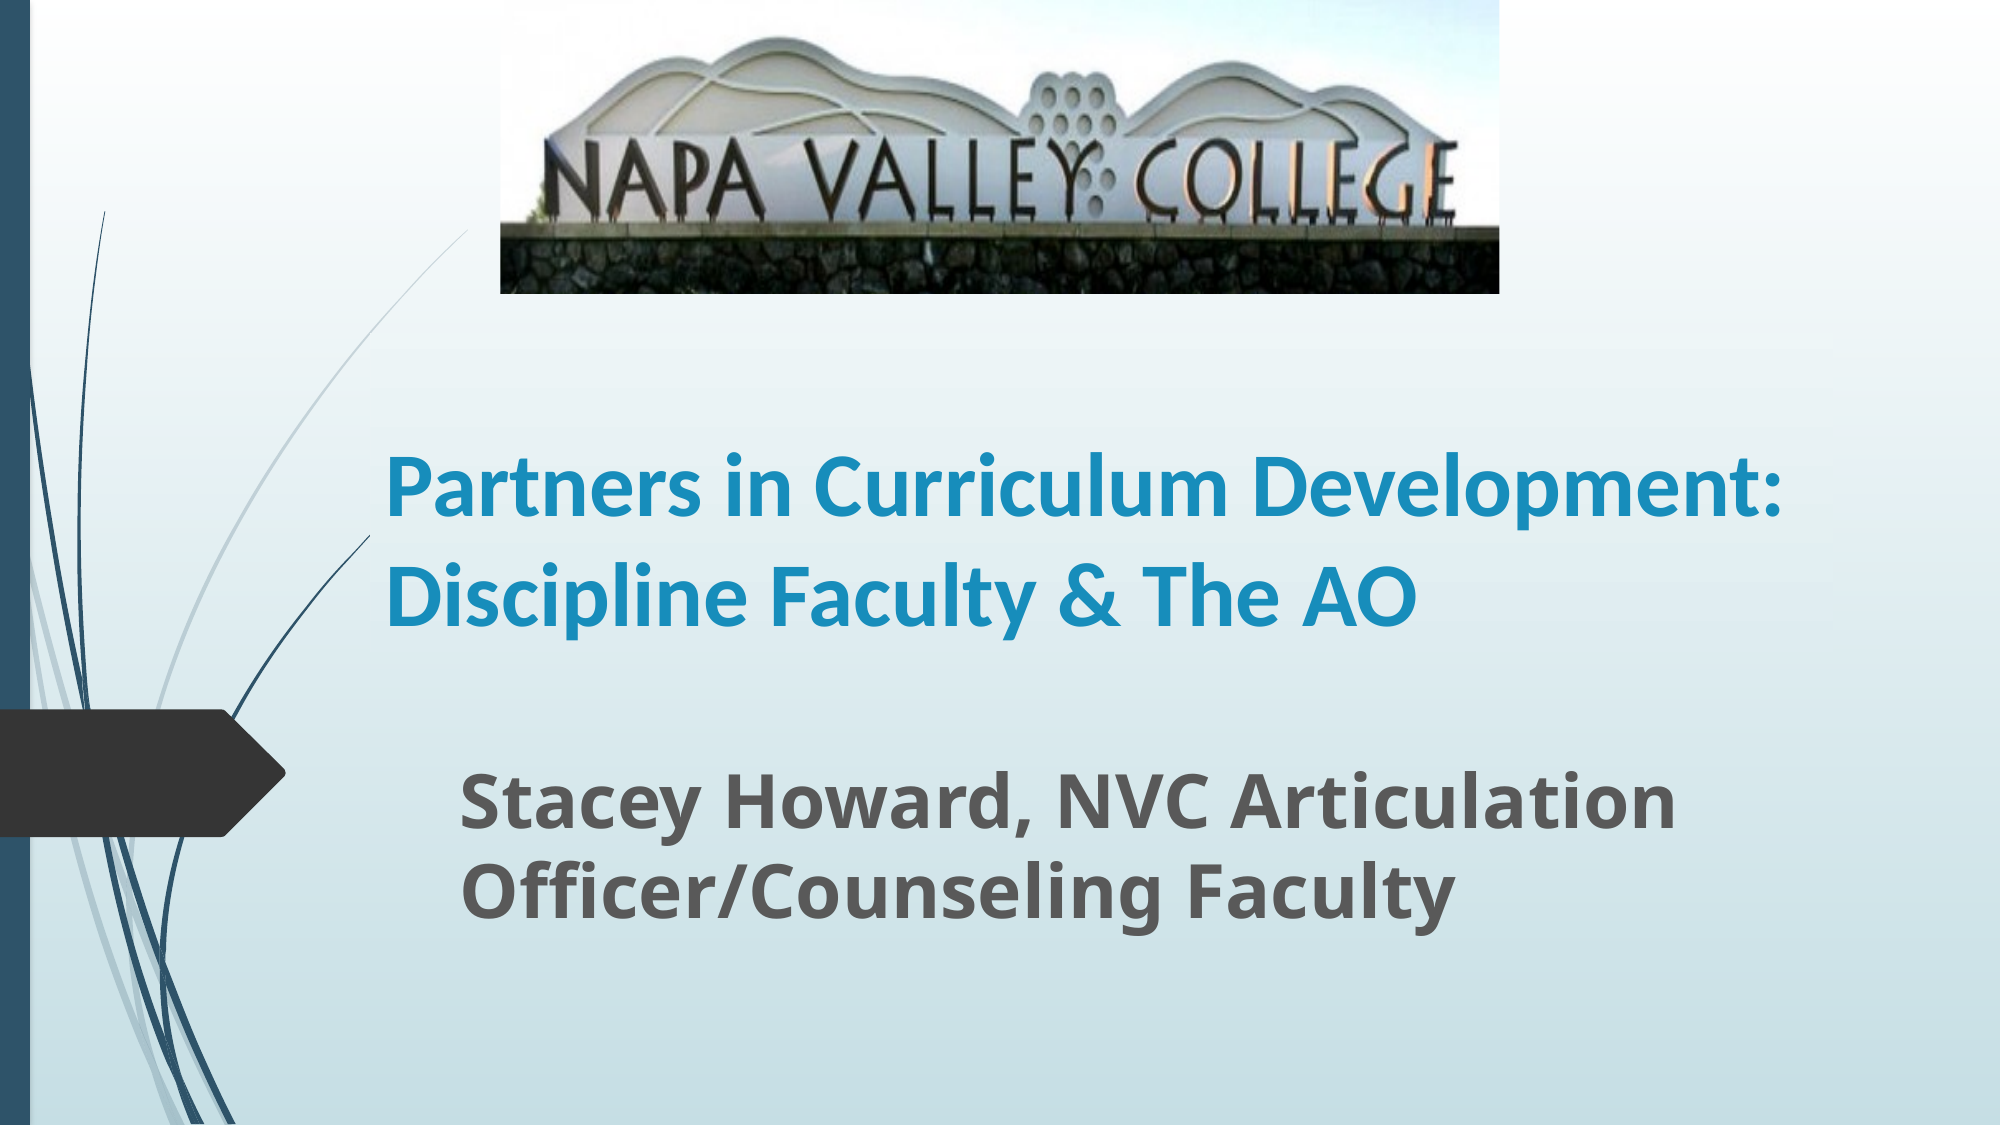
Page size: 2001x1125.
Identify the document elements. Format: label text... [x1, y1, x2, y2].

picture [500, 0, 1500, 294]
subtitle Stacey Howard, NVC Articulation Officer/Counseling Faculty [444, 746, 1908, 983]
title Partners in Curriculum Development: Discipline Faculty & The AO [370, 333, 1833, 652]
